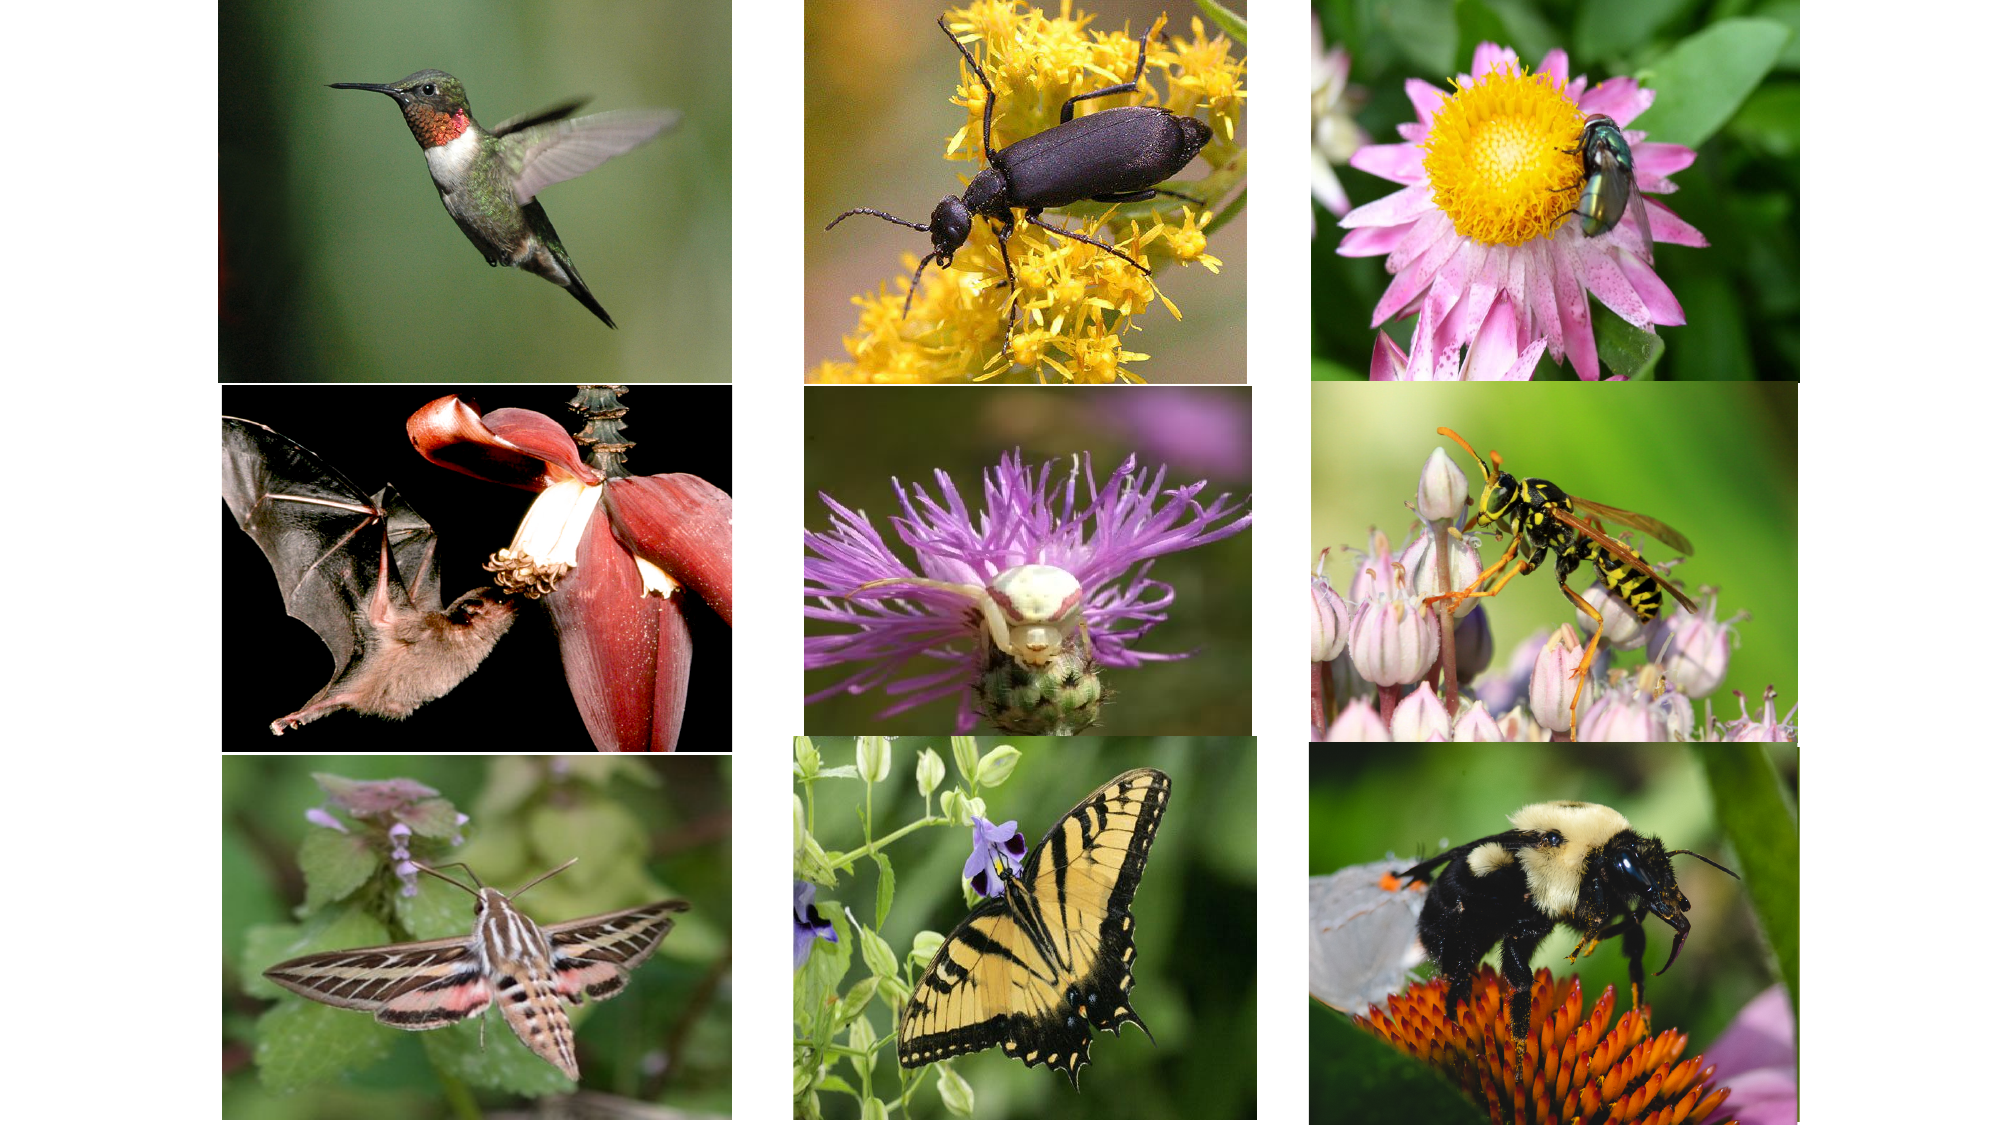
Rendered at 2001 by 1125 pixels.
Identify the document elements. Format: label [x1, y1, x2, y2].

picture [221, 385, 733, 752]
picture [793, 386, 1257, 1120]
picture [218, 0, 732, 383]
picture [1308, 0, 1800, 1125]
picture [222, 755, 732, 1120]
picture [804, 0, 1247, 384]
